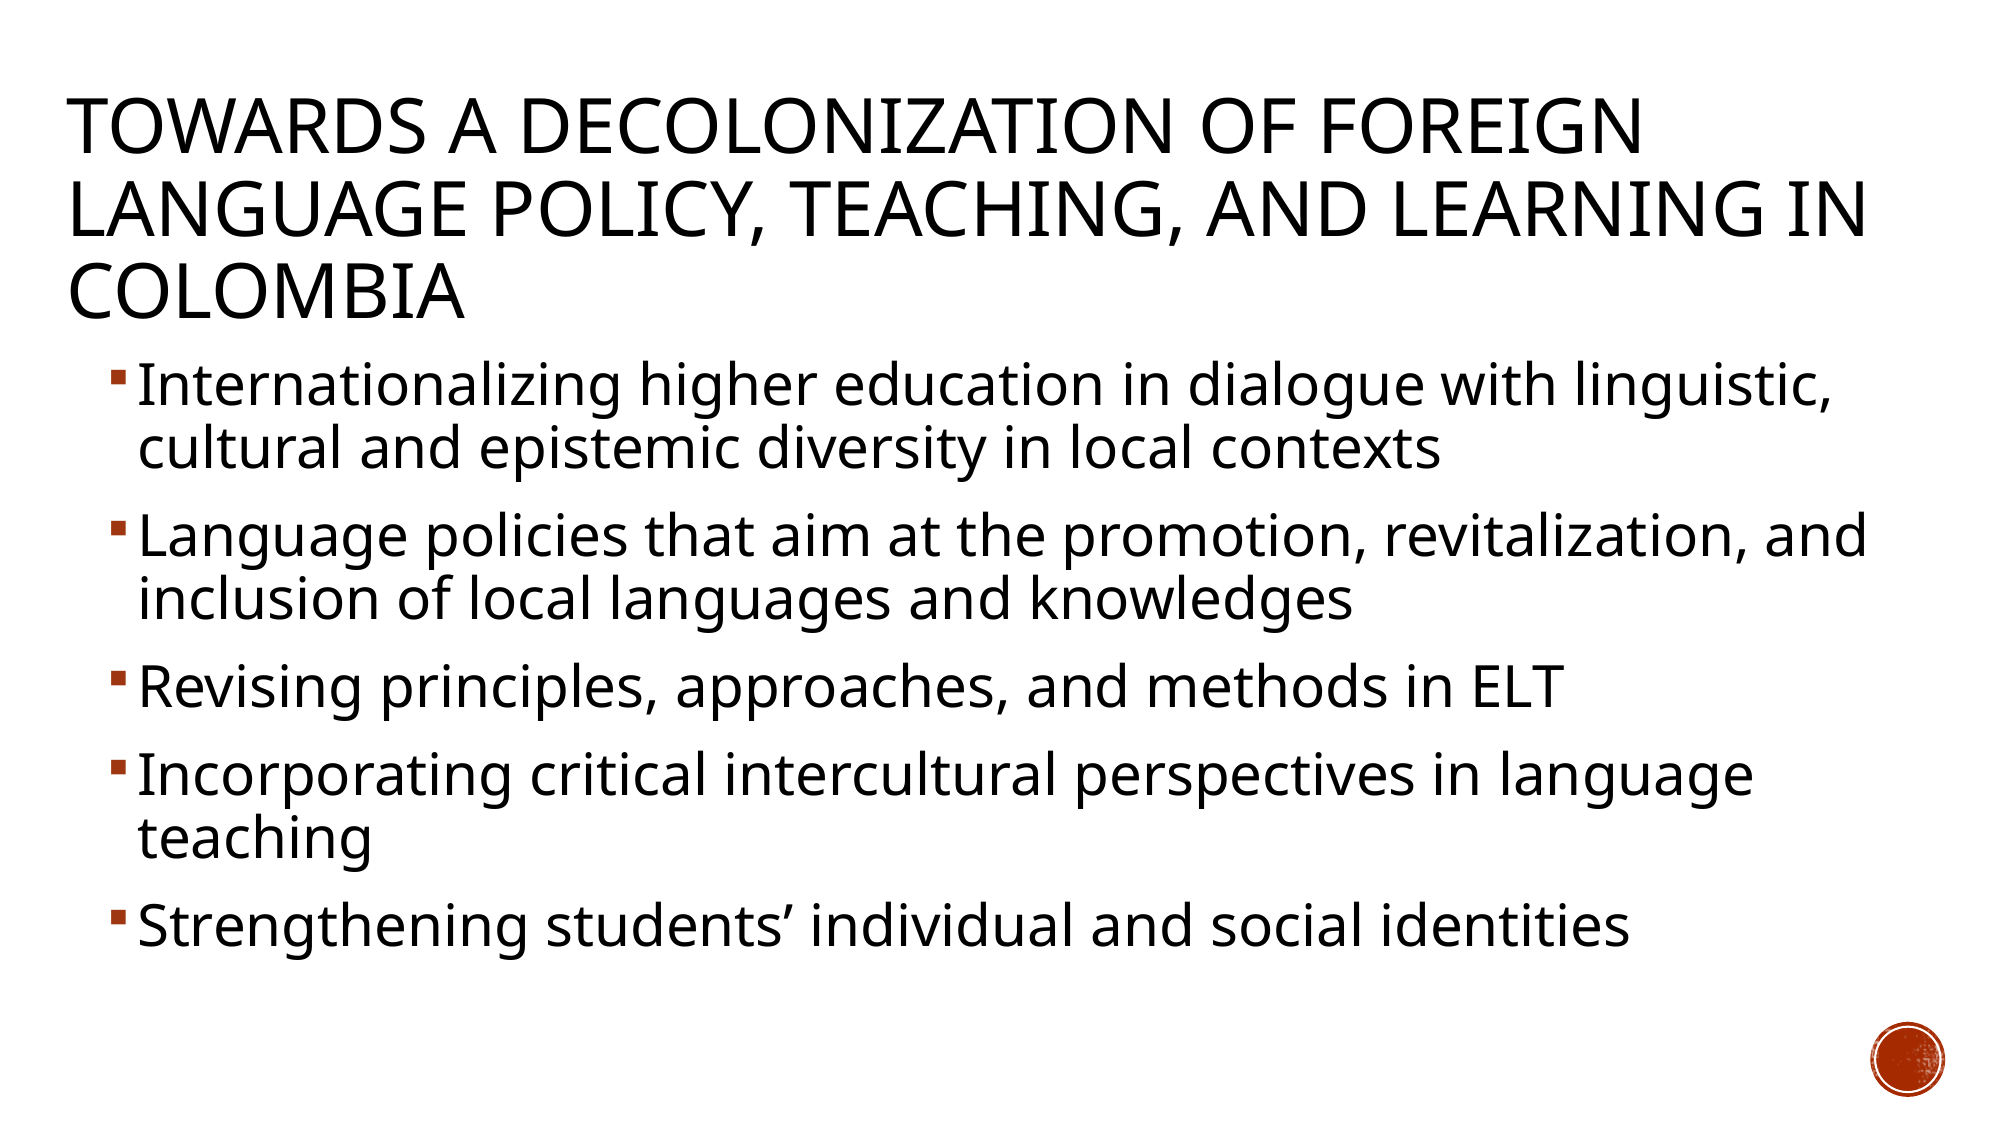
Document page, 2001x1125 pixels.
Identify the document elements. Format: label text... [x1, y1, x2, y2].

list Internationalizing higher education in dialogue with linguistic, cultural and epistemic diversity in local contexts Language policies that aim at the promotion, revitalization, and inclusion of local languages and knowledges Revising principles, approaches, and methods in ELT Incorporating critical intercultural perspectives in language teaching Strengthening students’ individual and social identities [92, 348, 1940, 1089]
title Towards a decolonization of foreign language policy, teaching, and learning in colombia [51, 79, 1968, 344]
